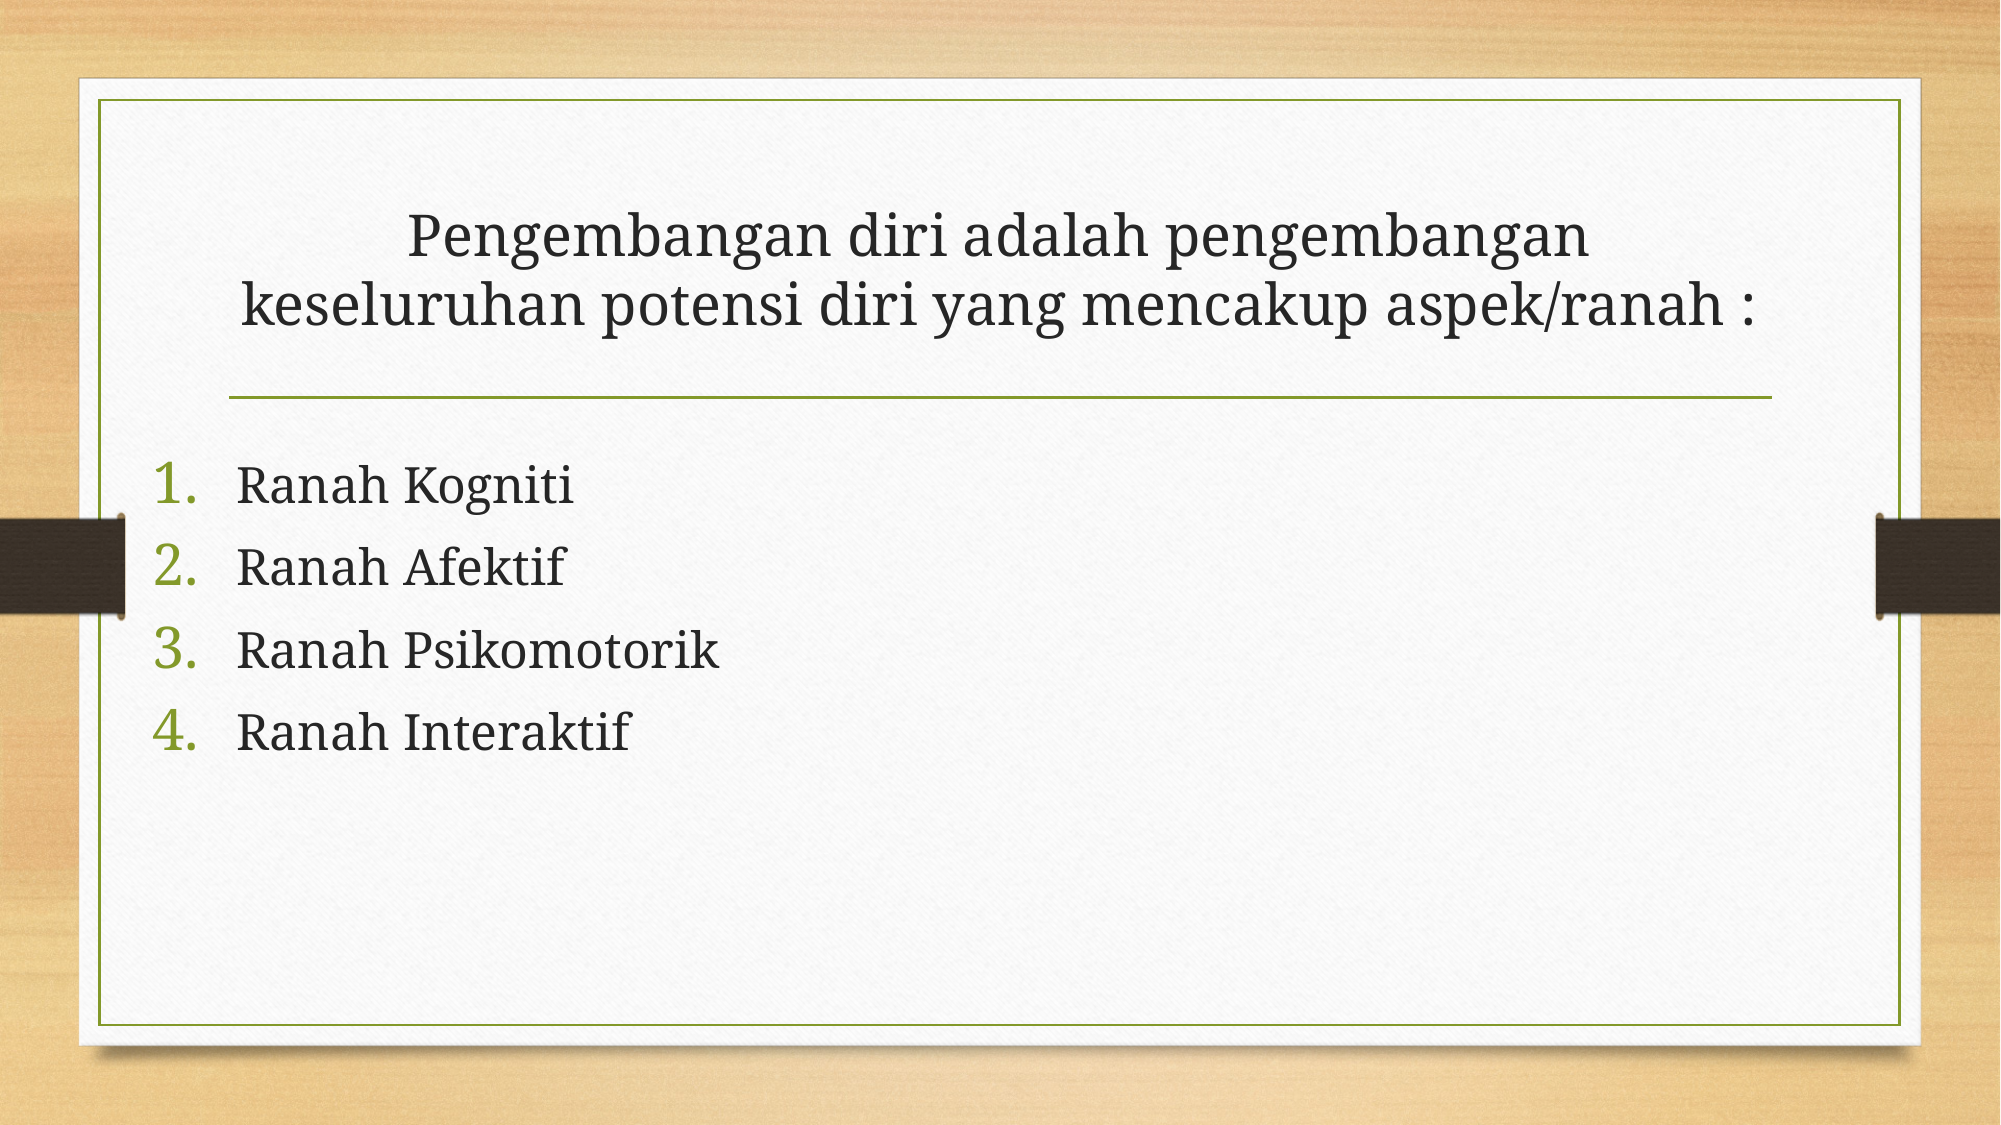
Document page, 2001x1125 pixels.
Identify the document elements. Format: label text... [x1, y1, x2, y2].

title Pengembangan diri adalah pengembangan keseluruhan potensi diri yang mencakup aspek/ranah : [212, 161, 1788, 375]
list Ranah Kogniti Ranah Afektif Ranah Psikomotorik Ranah Interaktif [137, 445, 1863, 1014]
picture [0, 0, 2001, 1125]
